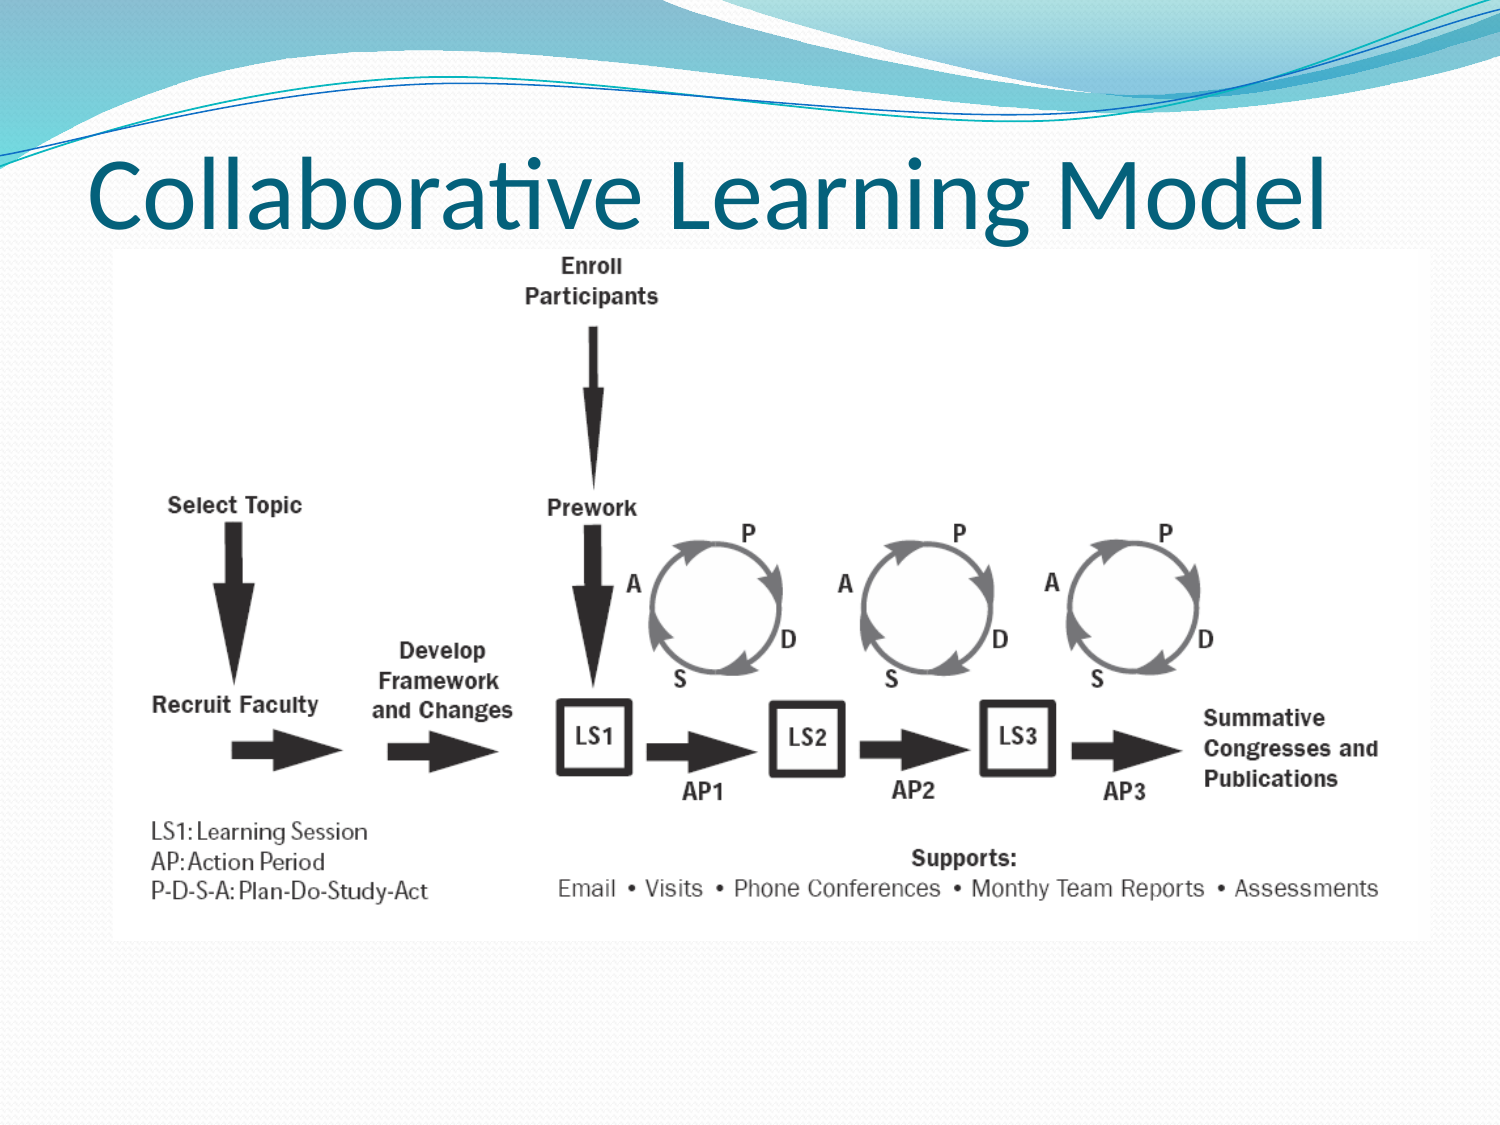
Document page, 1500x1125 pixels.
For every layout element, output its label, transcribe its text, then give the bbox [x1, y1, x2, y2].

picture [112, 249, 1431, 942]
title Collaborative Learning Model [87, 62, 1450, 250]
